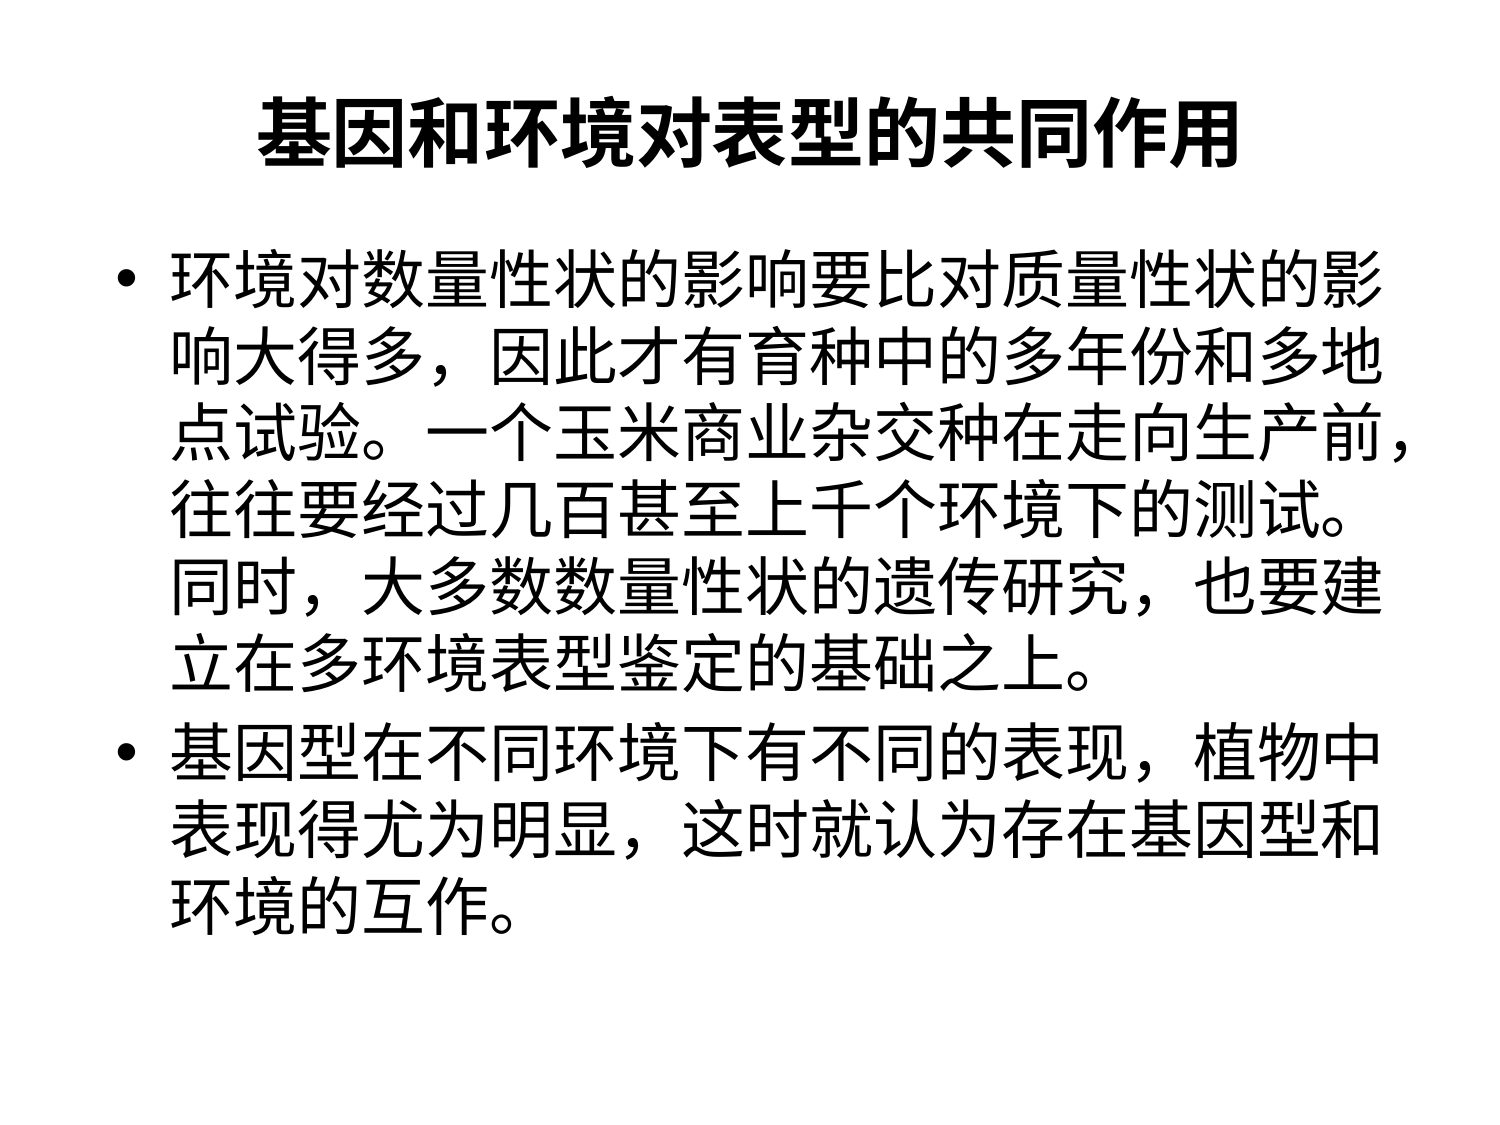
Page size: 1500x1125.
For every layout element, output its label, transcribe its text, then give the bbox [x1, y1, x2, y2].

list 环境对数量性状的影响要比对质量性状的影响大得多，因此才有育种中的多年份和多地点试验。一个玉米商业杂交种在走向生产前，往往要经过几百甚至上千个环境下的测试。同时，大多数数量性状的遗传研究，也要建立在多环境表型鉴定的基础之上。 基因型在不同环境下有不同的表现，植物中表现得尤为明显，这时就认为存在基因型和环境的互作。 [100, 231, 1425, 1005]
title 基因和环境对表型的共同作用 [75, 78, 1425, 185]
